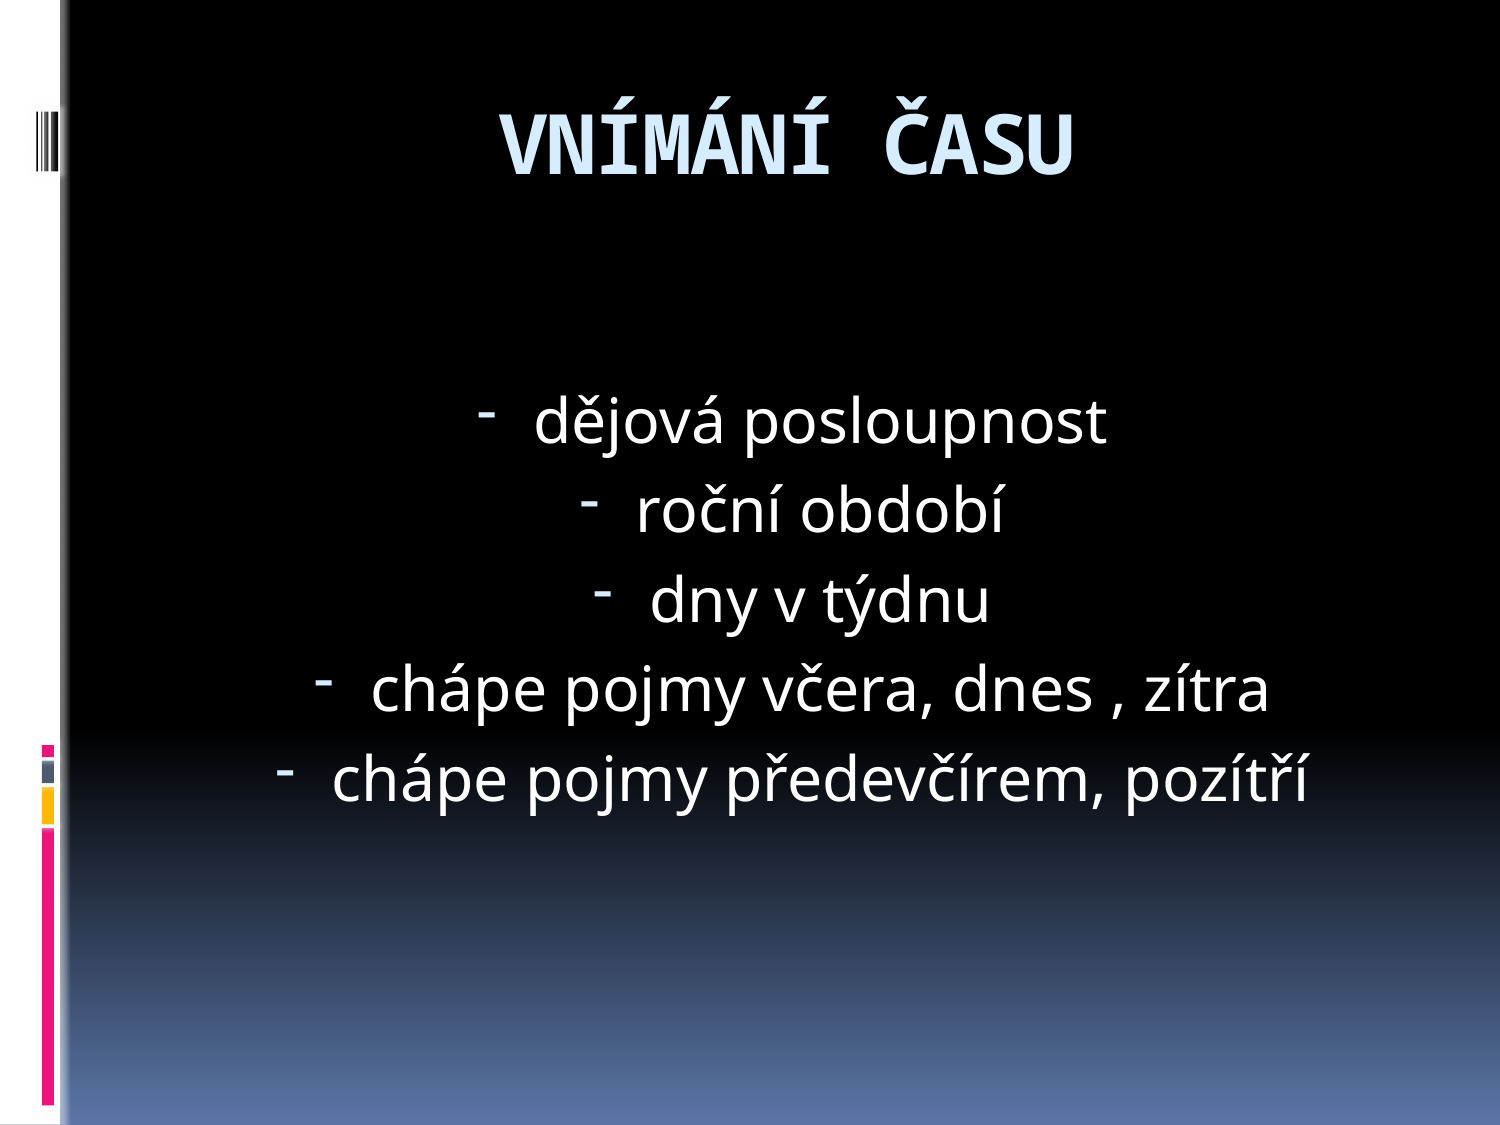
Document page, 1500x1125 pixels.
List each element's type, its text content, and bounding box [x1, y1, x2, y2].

title VNÍMÁNÍ ČASU [150, 83, 1425, 234]
list dějová posloupnost roční období dny v týdnu chápe pojmy včera, dnes , zítra chápe pojmy předevčírem, pozítří [150, 373, 1425, 1043]
